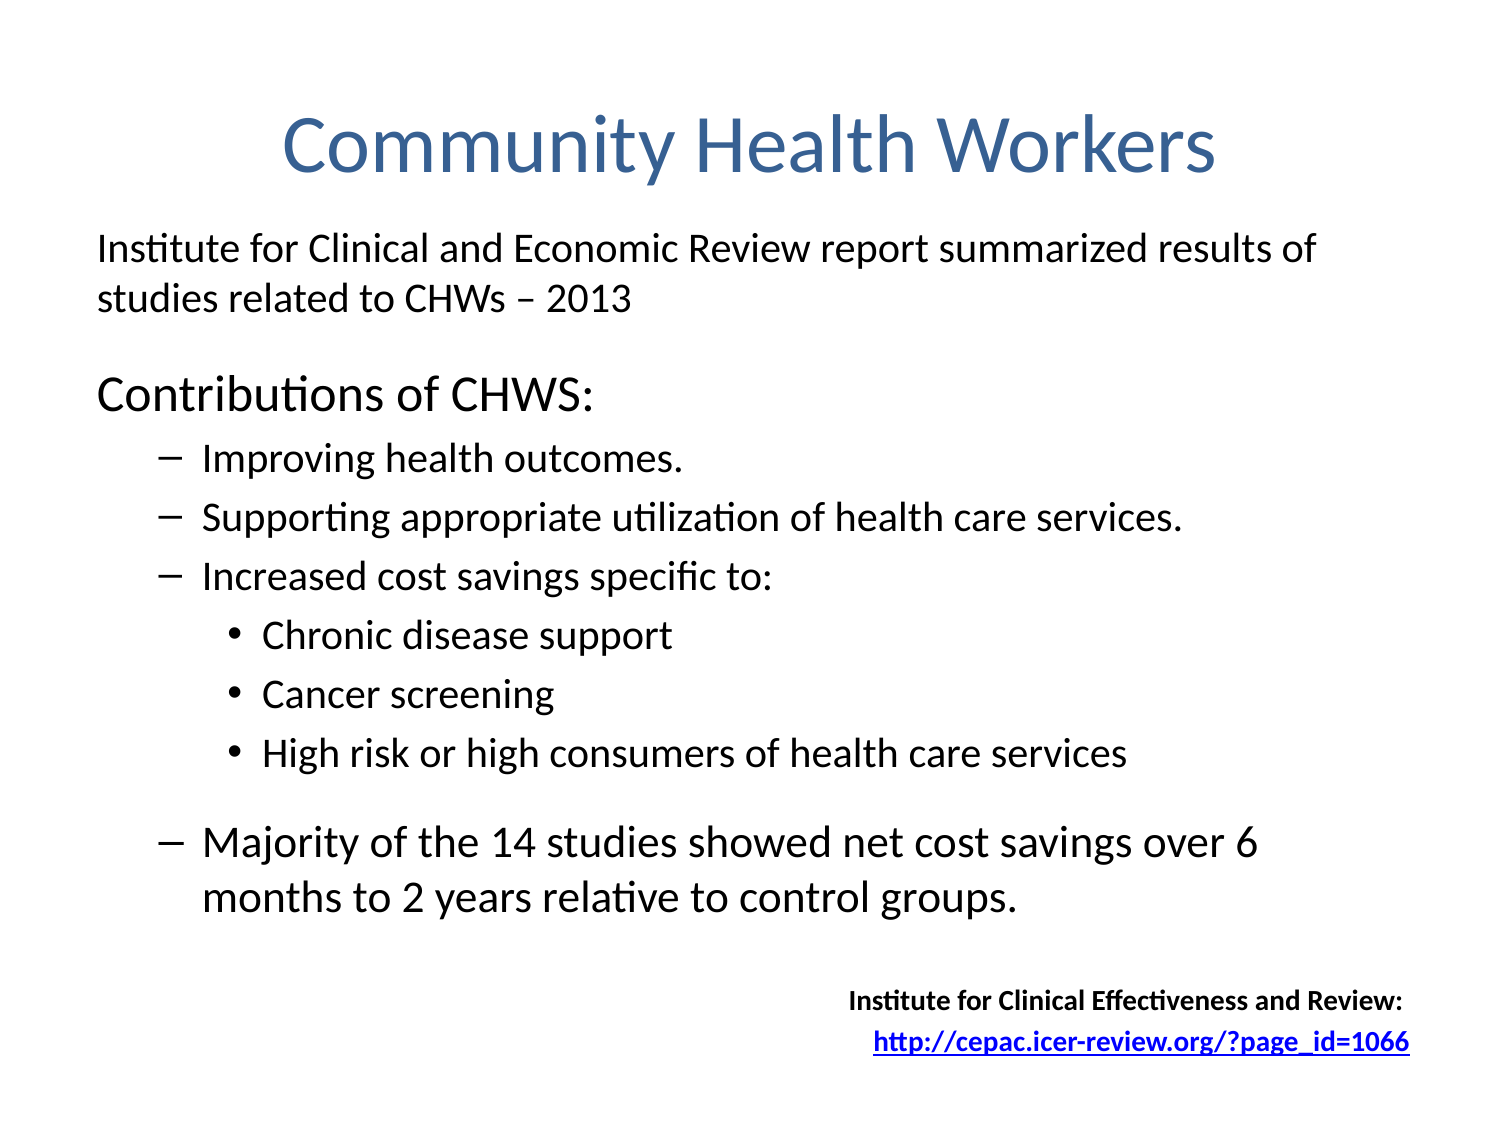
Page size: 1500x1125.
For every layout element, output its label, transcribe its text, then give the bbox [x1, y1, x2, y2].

title Community Health Workers [75, 45, 1425, 212]
list Institute for Clinical and Economic Review report summarized results of studies related to CHWs – 2013 Contributions of CHWS: Improving health outcomes. Supporting appropriate utilization of health care services. Increased cost savings specific to: Chronic disease support Cancer screening High risk or high consumers of health care services Majority of the 14 studies showed net cost savings over 6 months to 2 years relative to control groups. Institute for Clinical Effectiveness and Review: http://cepac.icer-review.org/?page_id=1066 [75, 212, 1425, 1075]
